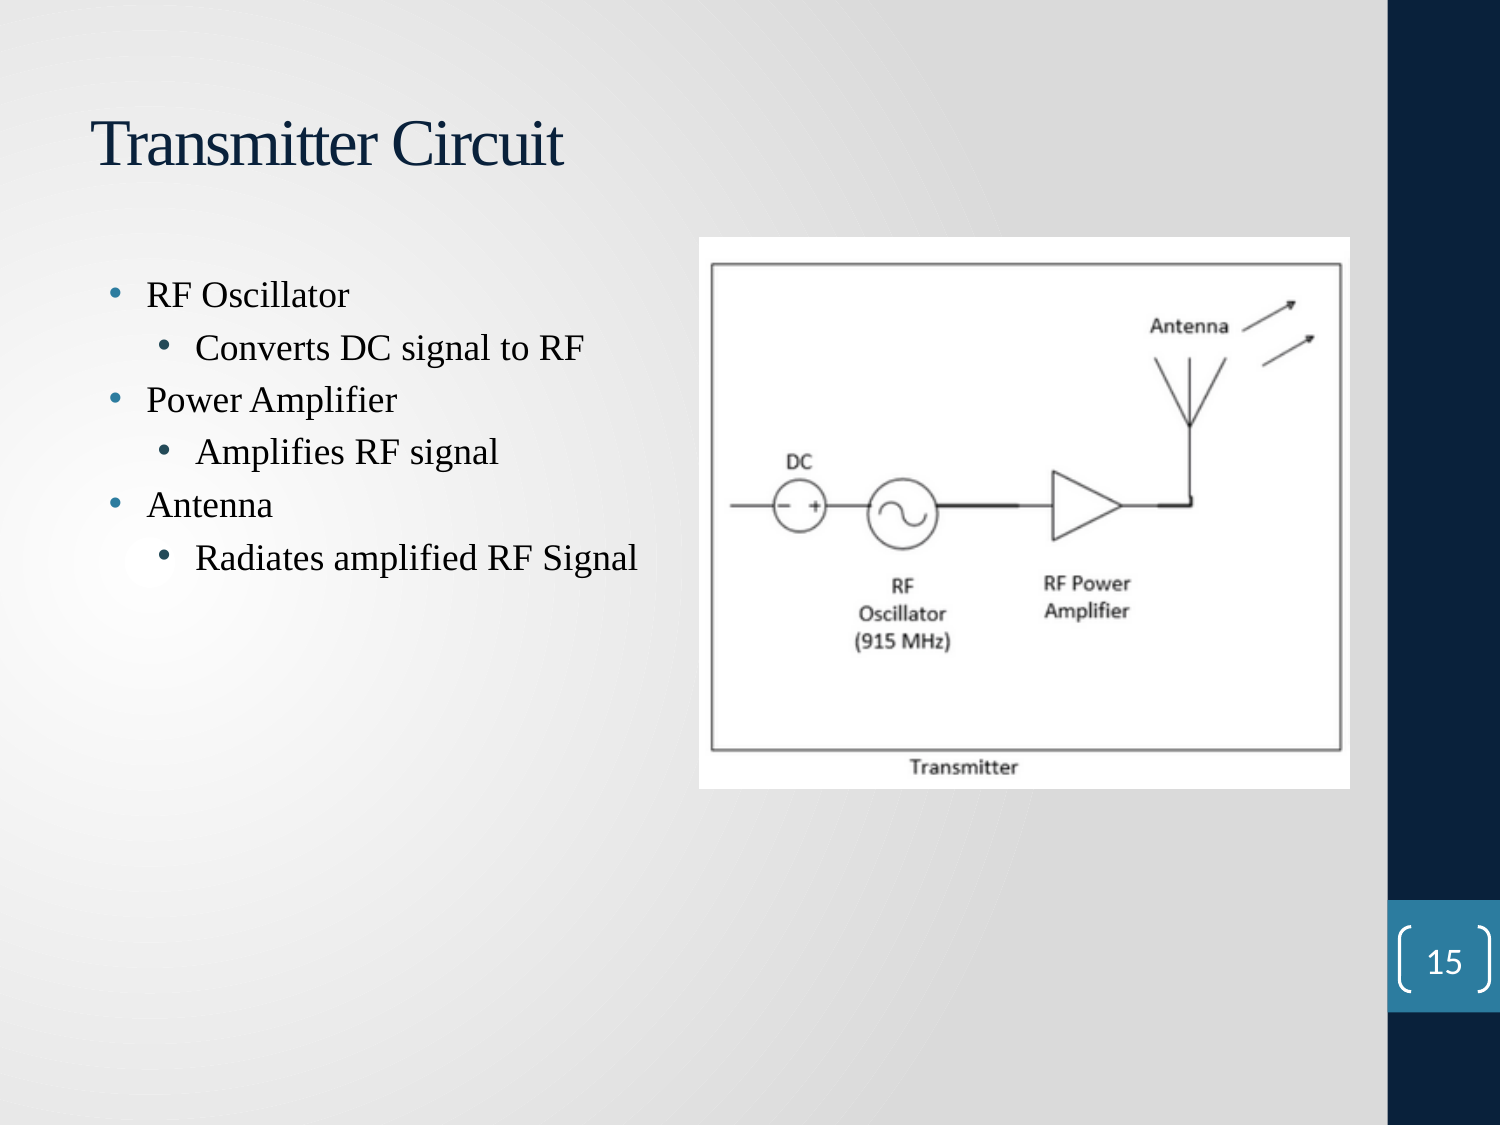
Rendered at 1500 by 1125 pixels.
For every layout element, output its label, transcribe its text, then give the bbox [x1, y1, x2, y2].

title Transmitter Circuit [75, 45, 1325, 233]
picture [699, 236, 1351, 789]
list RF Oscillator Converts DC signal to RF Power Amplifier Amplifies RF signal Antenna Radiates amplified RF Signal [75, 262, 1325, 1050]
slide_number 15 [1397, 925, 1492, 994]
